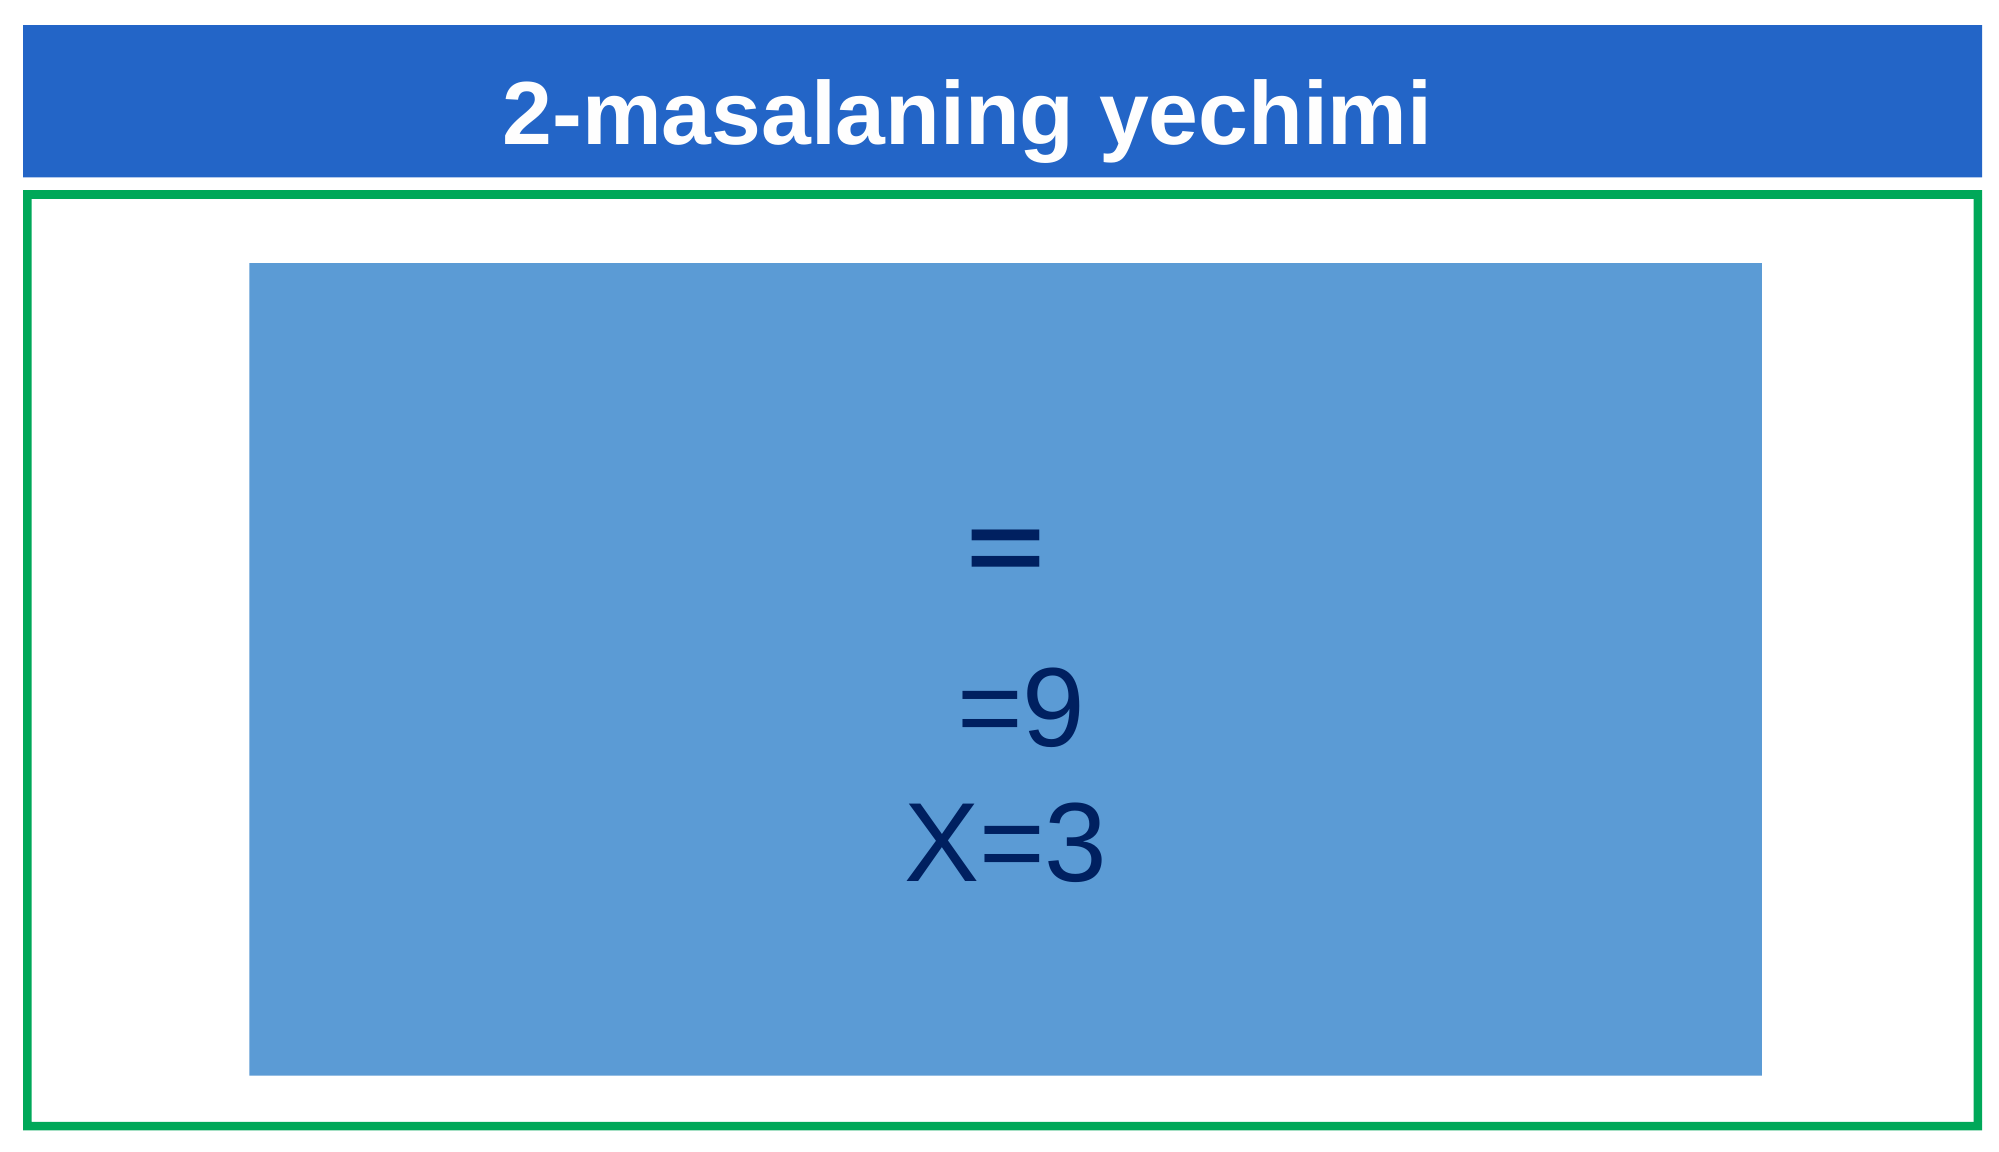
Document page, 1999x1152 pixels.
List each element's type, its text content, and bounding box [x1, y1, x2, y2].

title 2-masalaning yechimi [32, 47, 1967, 185]
text_box [57, 220, 1967, 403]
